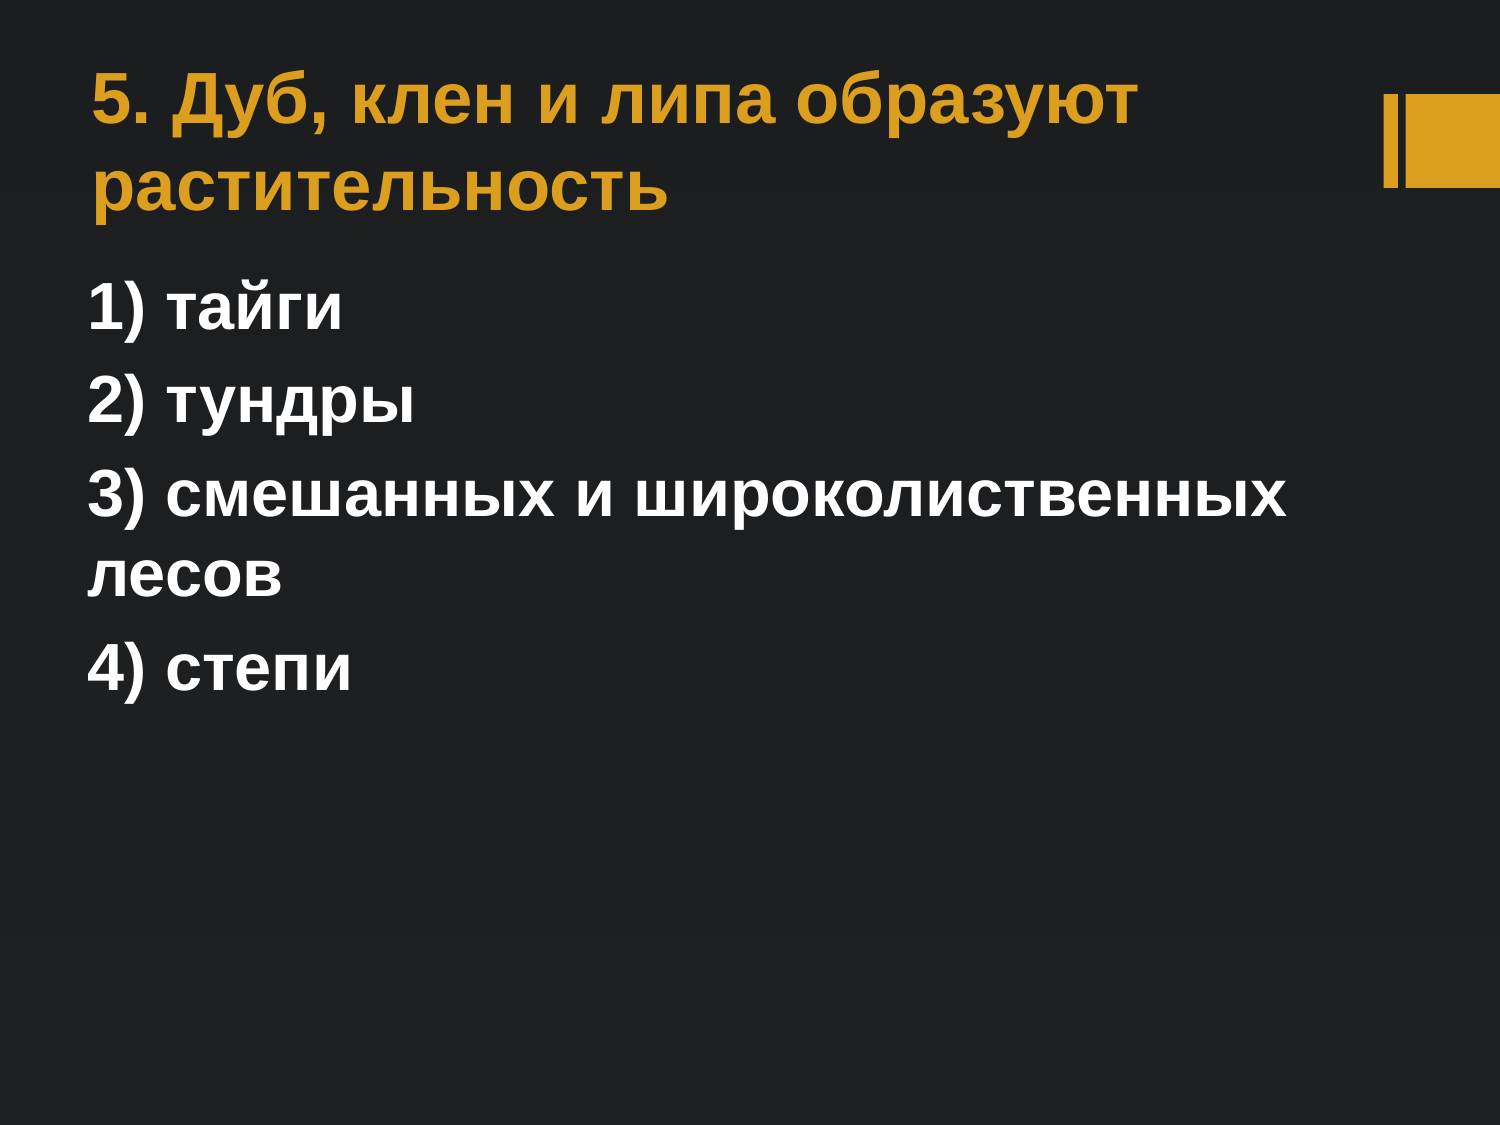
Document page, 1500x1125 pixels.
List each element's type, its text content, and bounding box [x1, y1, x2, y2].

title 5. Дуб, клен и липа образуют растительность [76, 42, 1348, 233]
list 1) тайги 2) тундры 3) смешанных и широколиственных лесов 4) степи [64, 255, 1447, 1035]
